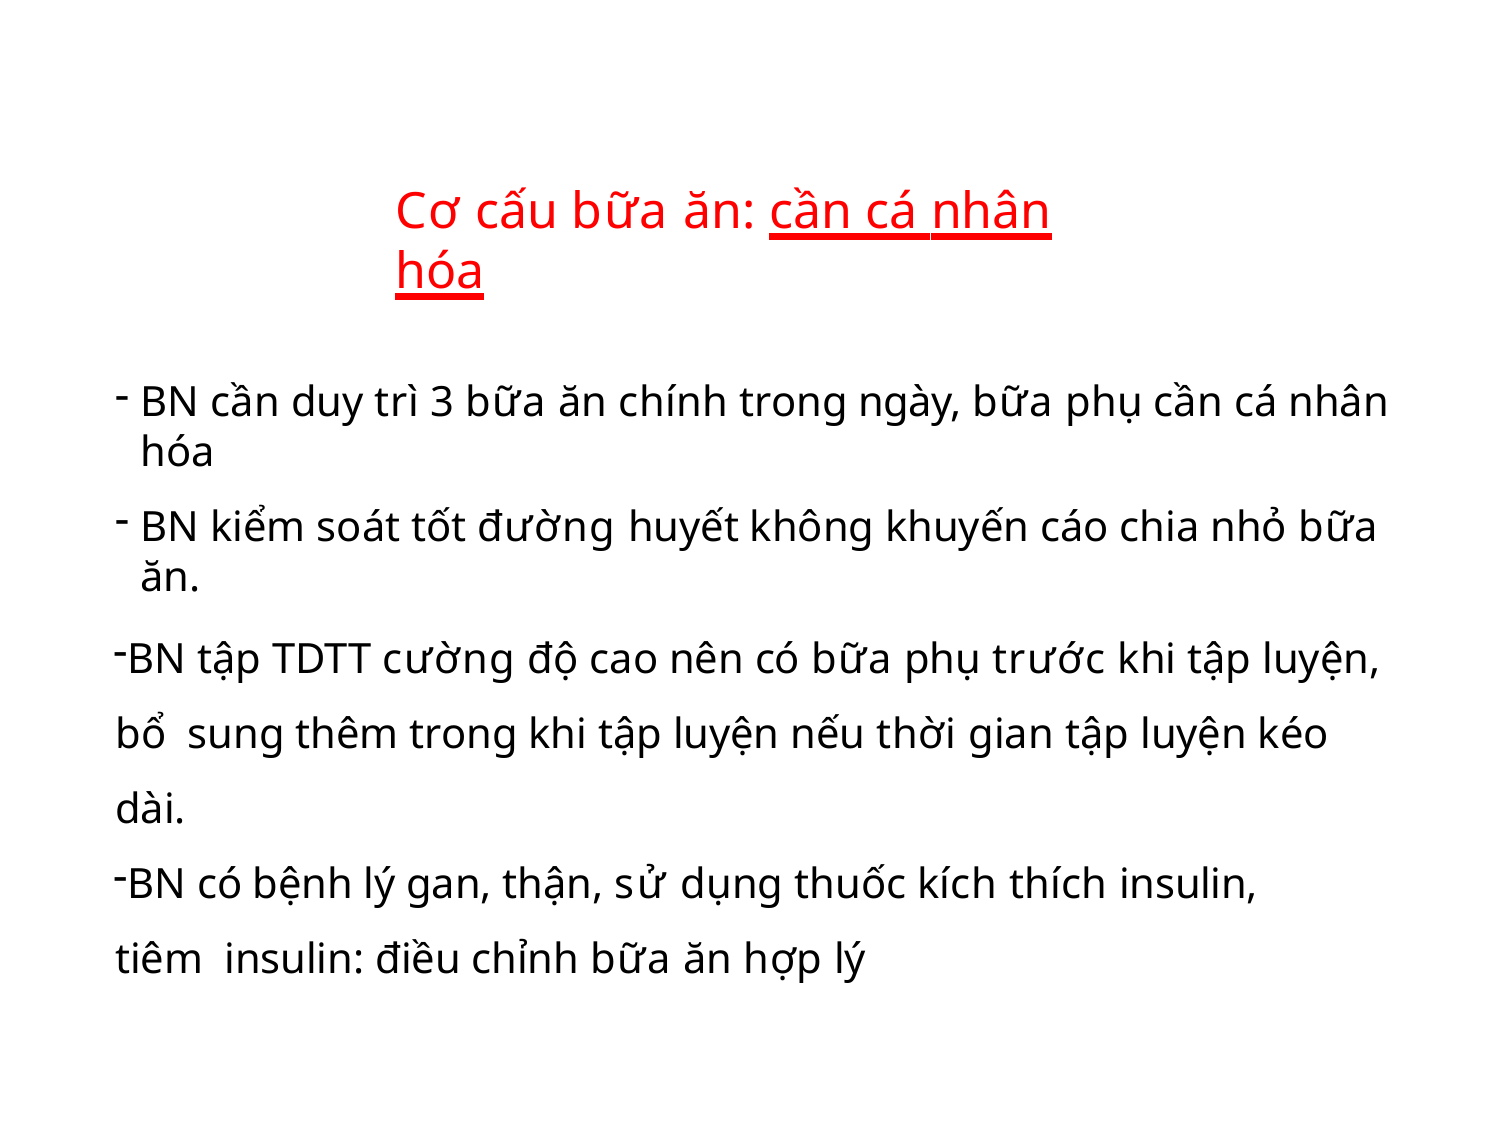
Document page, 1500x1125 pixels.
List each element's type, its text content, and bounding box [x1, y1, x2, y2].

title Cơ cấu bữa ăn: cần cá nhân hóa [393, 176, 1131, 347]
text_box BN cần duy trì 3 bữa ăn chính trong ngày, bữa phụ cần cá nhân hóa BN kiểm soát tốt đường huyết không khuyến cáo chia nhỏ bữa ăn. BN tập TDTT cường độ cao nên có bữa phụ trước khi tập luyện, bổ sung thêm trong khi tập luyện nếu thời gian tập luyện kéo dài. BN có bệnh lý gan, thận, sử dụng thuốc kích thích insulin, tiêm insulin: điều chỉnh bữa ăn hợp lý [113, 347, 1401, 982]
